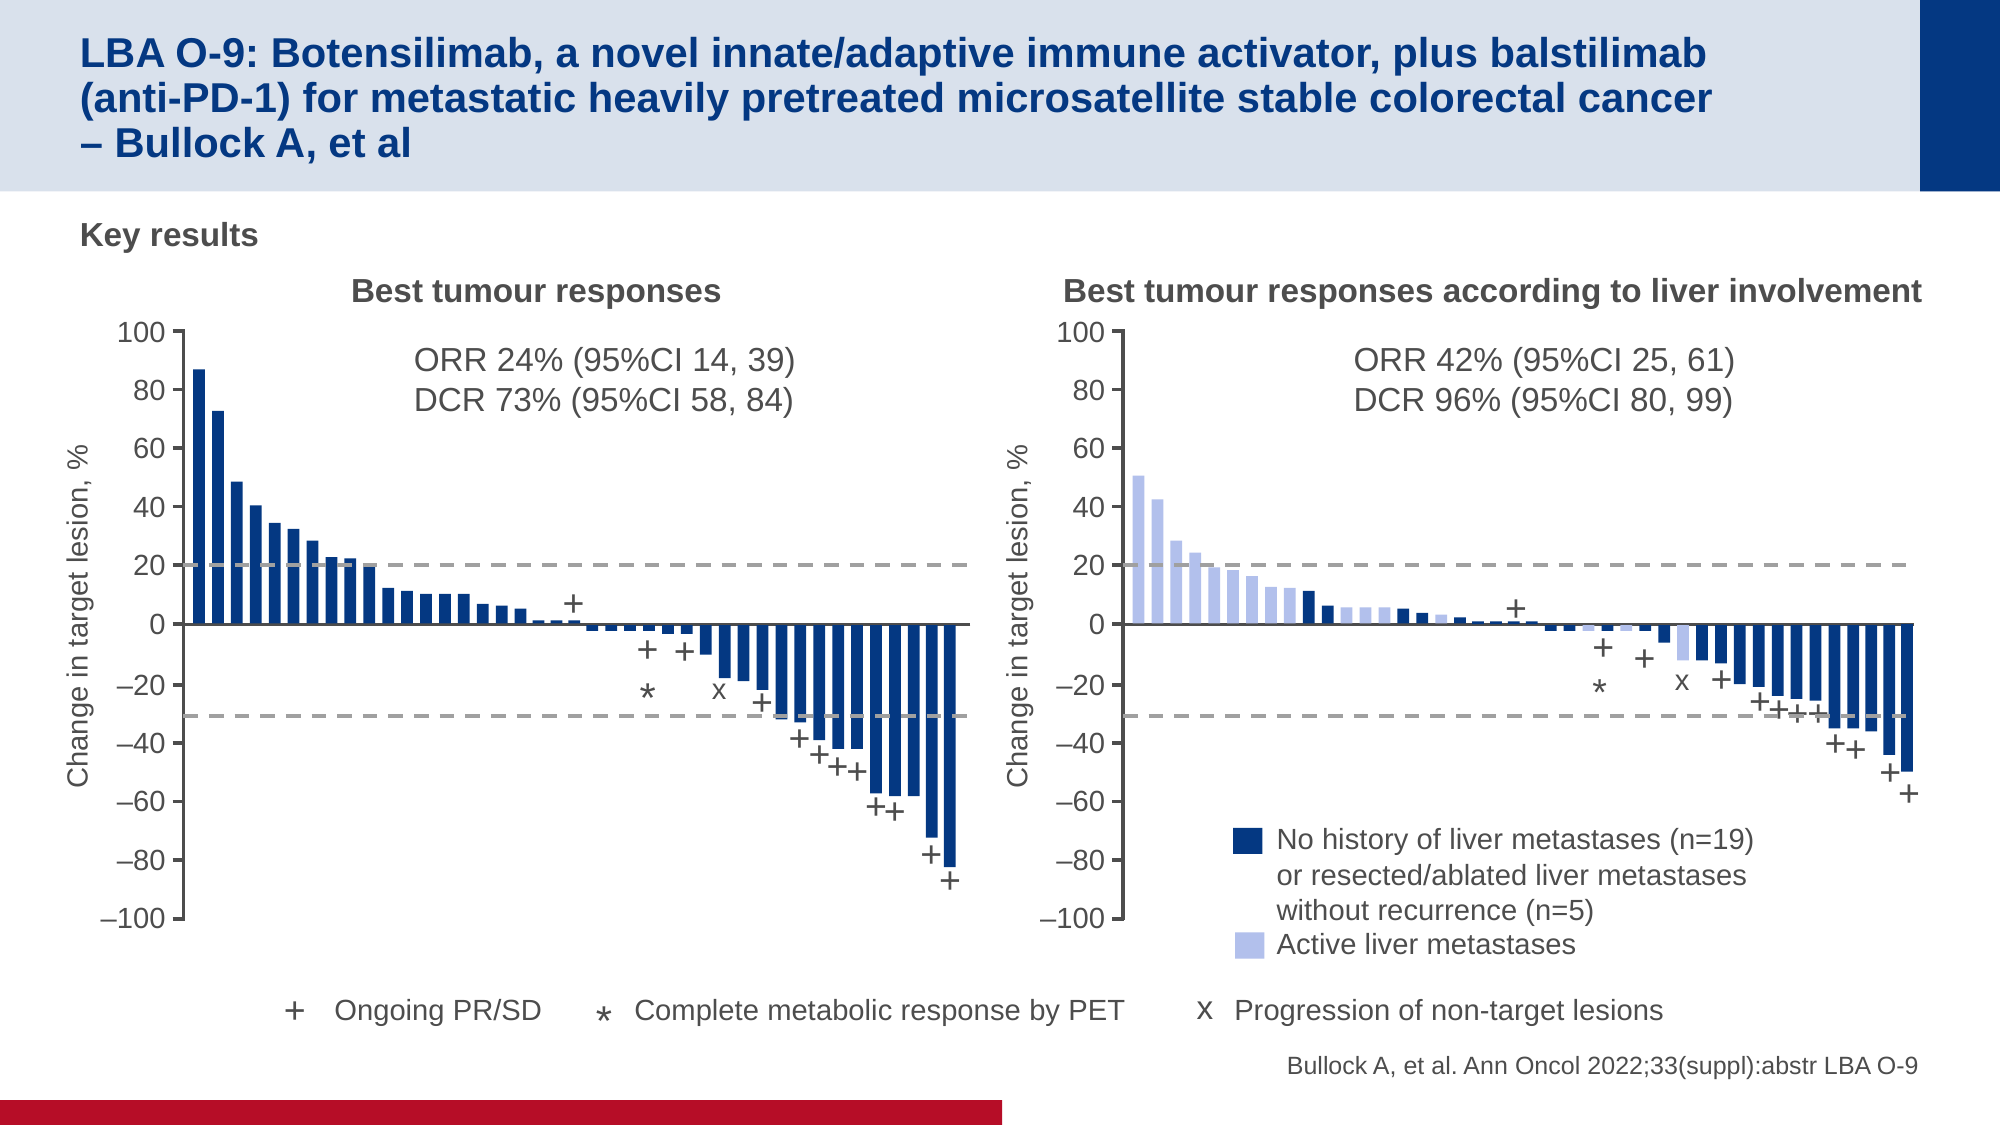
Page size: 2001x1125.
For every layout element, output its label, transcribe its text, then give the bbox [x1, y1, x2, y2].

text_box Ongoing PR/SD Complete metabolic response by PET Progression of non-target lesions [1229, 983, 1680, 1034]
text_box * [581, 986, 627, 1051]
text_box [990, 307, 1936, 971]
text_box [50, 307, 977, 942]
text_box Ongoing PR/SD Complete metabolic response by PET Progression of non-target lesions [321, 983, 1181, 1034]
title LBA O-9: Botensilimab, a novel innate/adaptive immune activator, plus balstilimab (anti-PD-1) for metastatic heavily pretreated microsatellite stable colorectal cancer – Bullock A, et al [79, 29, 1734, 162]
text_box + [268, 978, 321, 1039]
text_box Best tumour responses according to liver involvement [1048, 261, 1939, 311]
list Key results [79, 205, 1921, 985]
text_box x [1181, 978, 1229, 1034]
list Bullock A, et al. Ann Oncol 2022;33(suppl):abstr LBA O-9 [1016, 999, 1921, 1080]
text_box Best tumour responses [336, 261, 737, 305]
